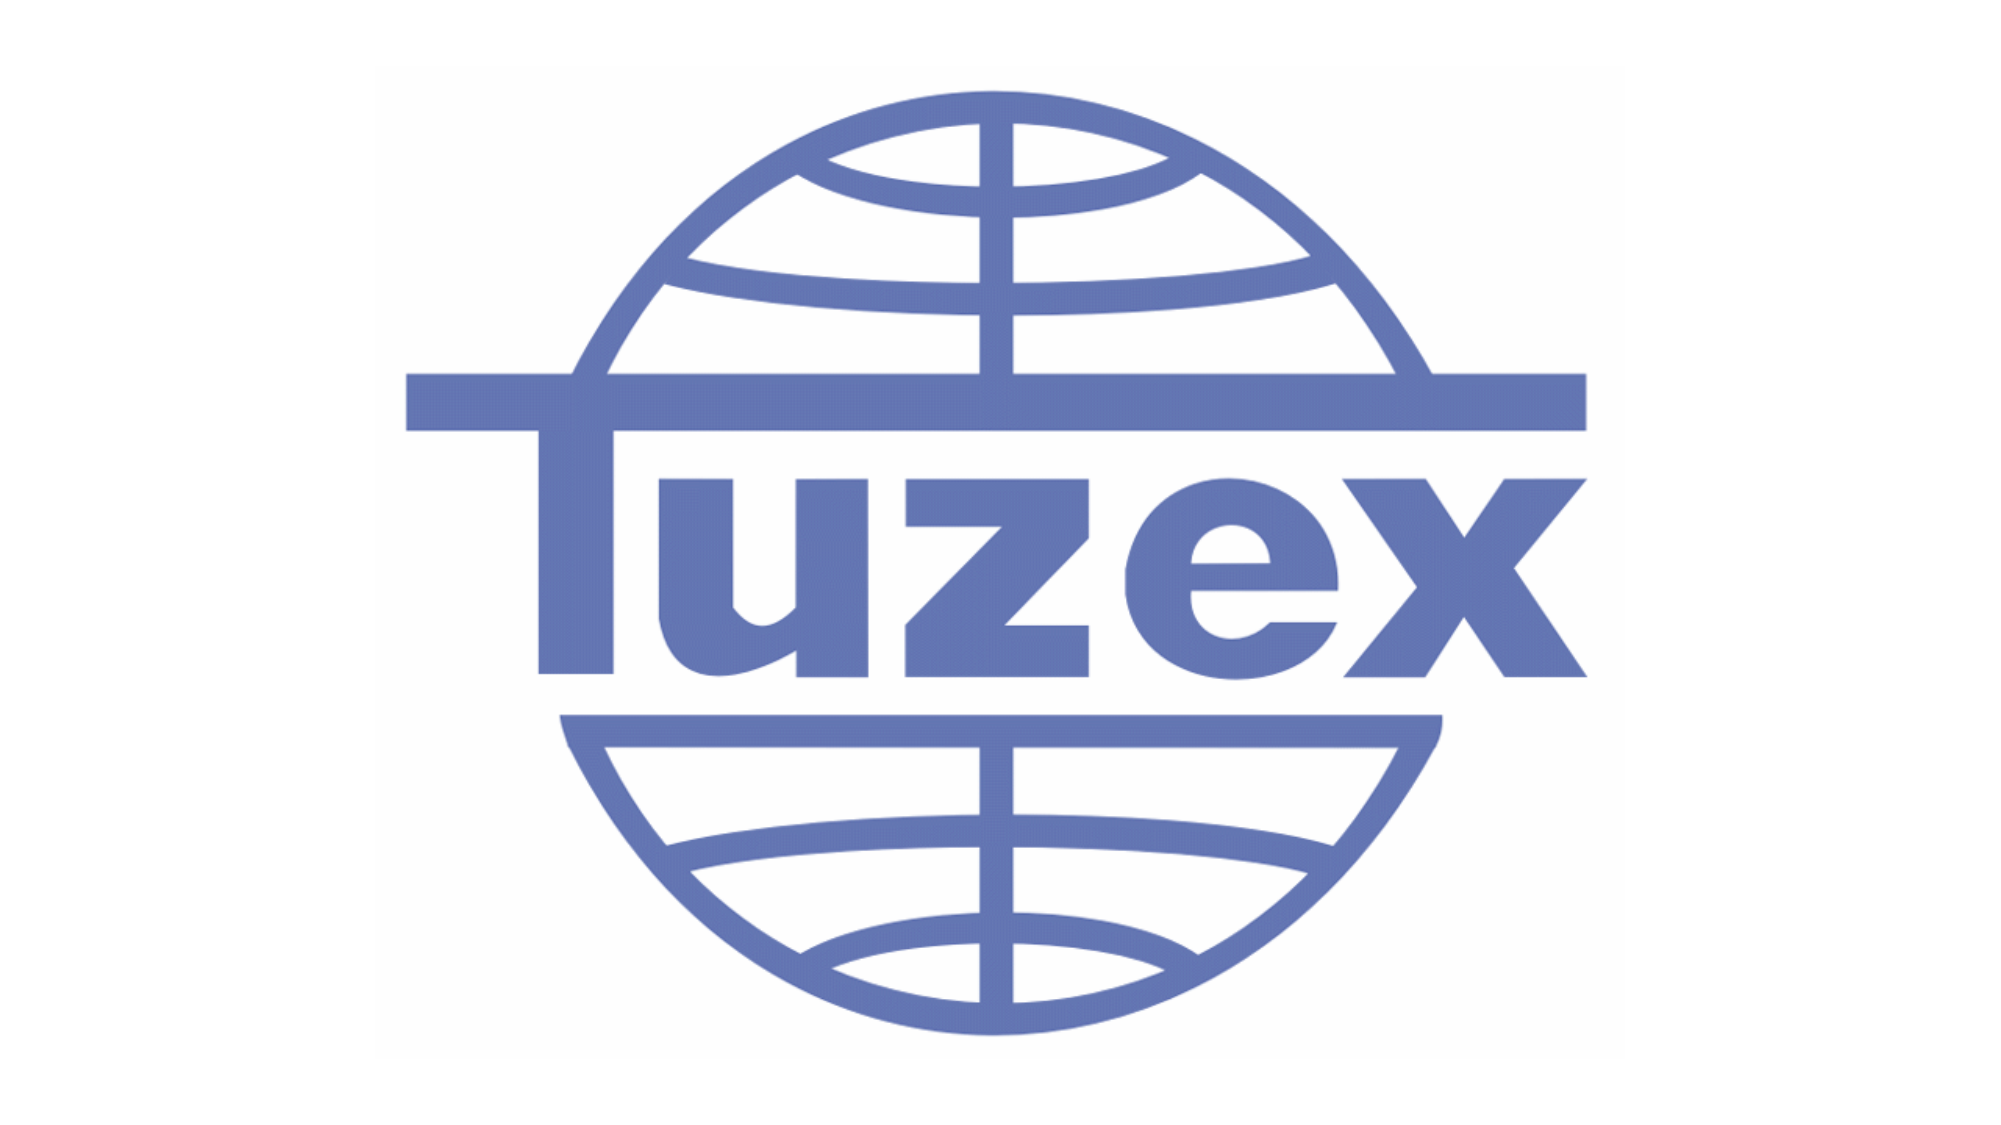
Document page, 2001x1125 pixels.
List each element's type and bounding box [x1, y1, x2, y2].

picture [374, 66, 1625, 1059]
